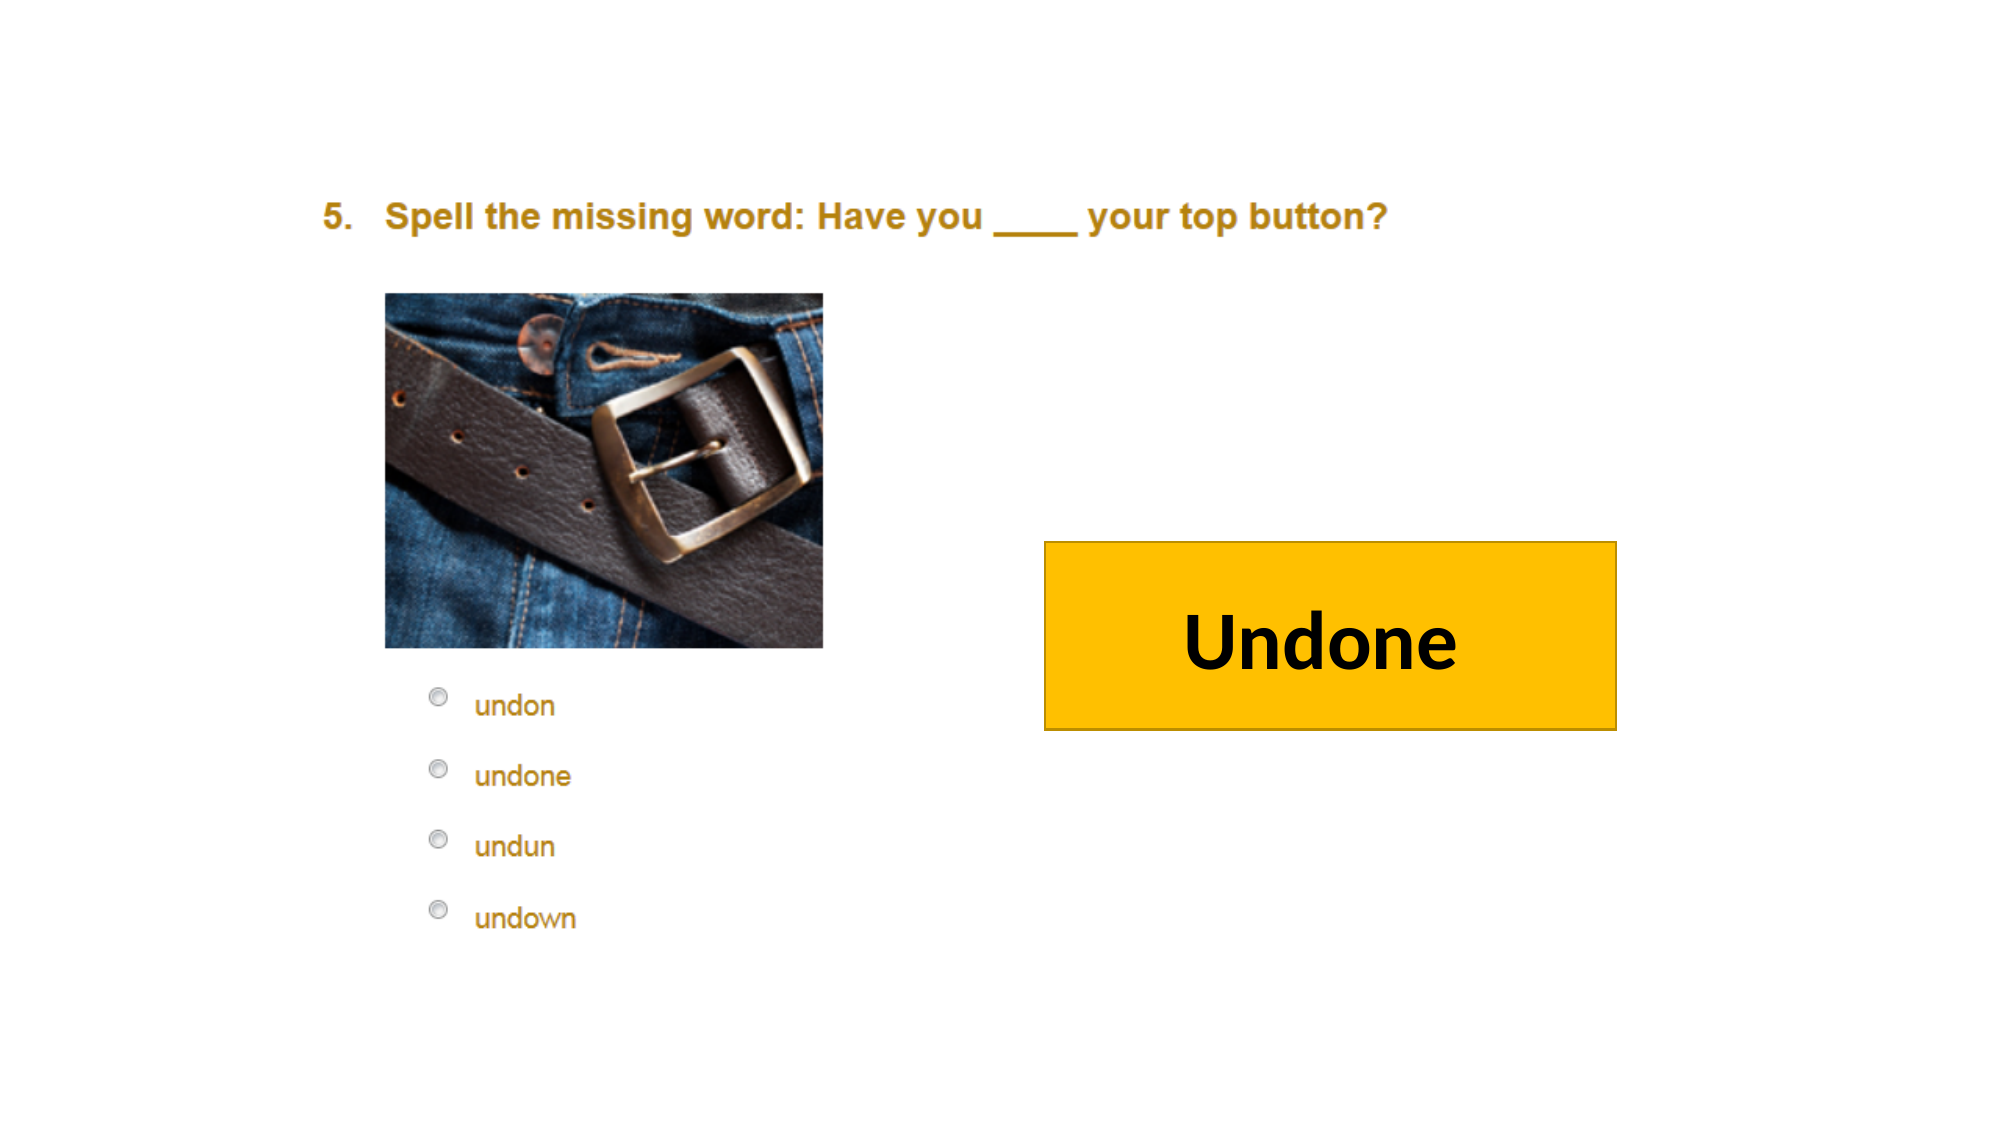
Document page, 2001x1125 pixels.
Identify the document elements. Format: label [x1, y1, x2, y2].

picture [315, 173, 1685, 952]
